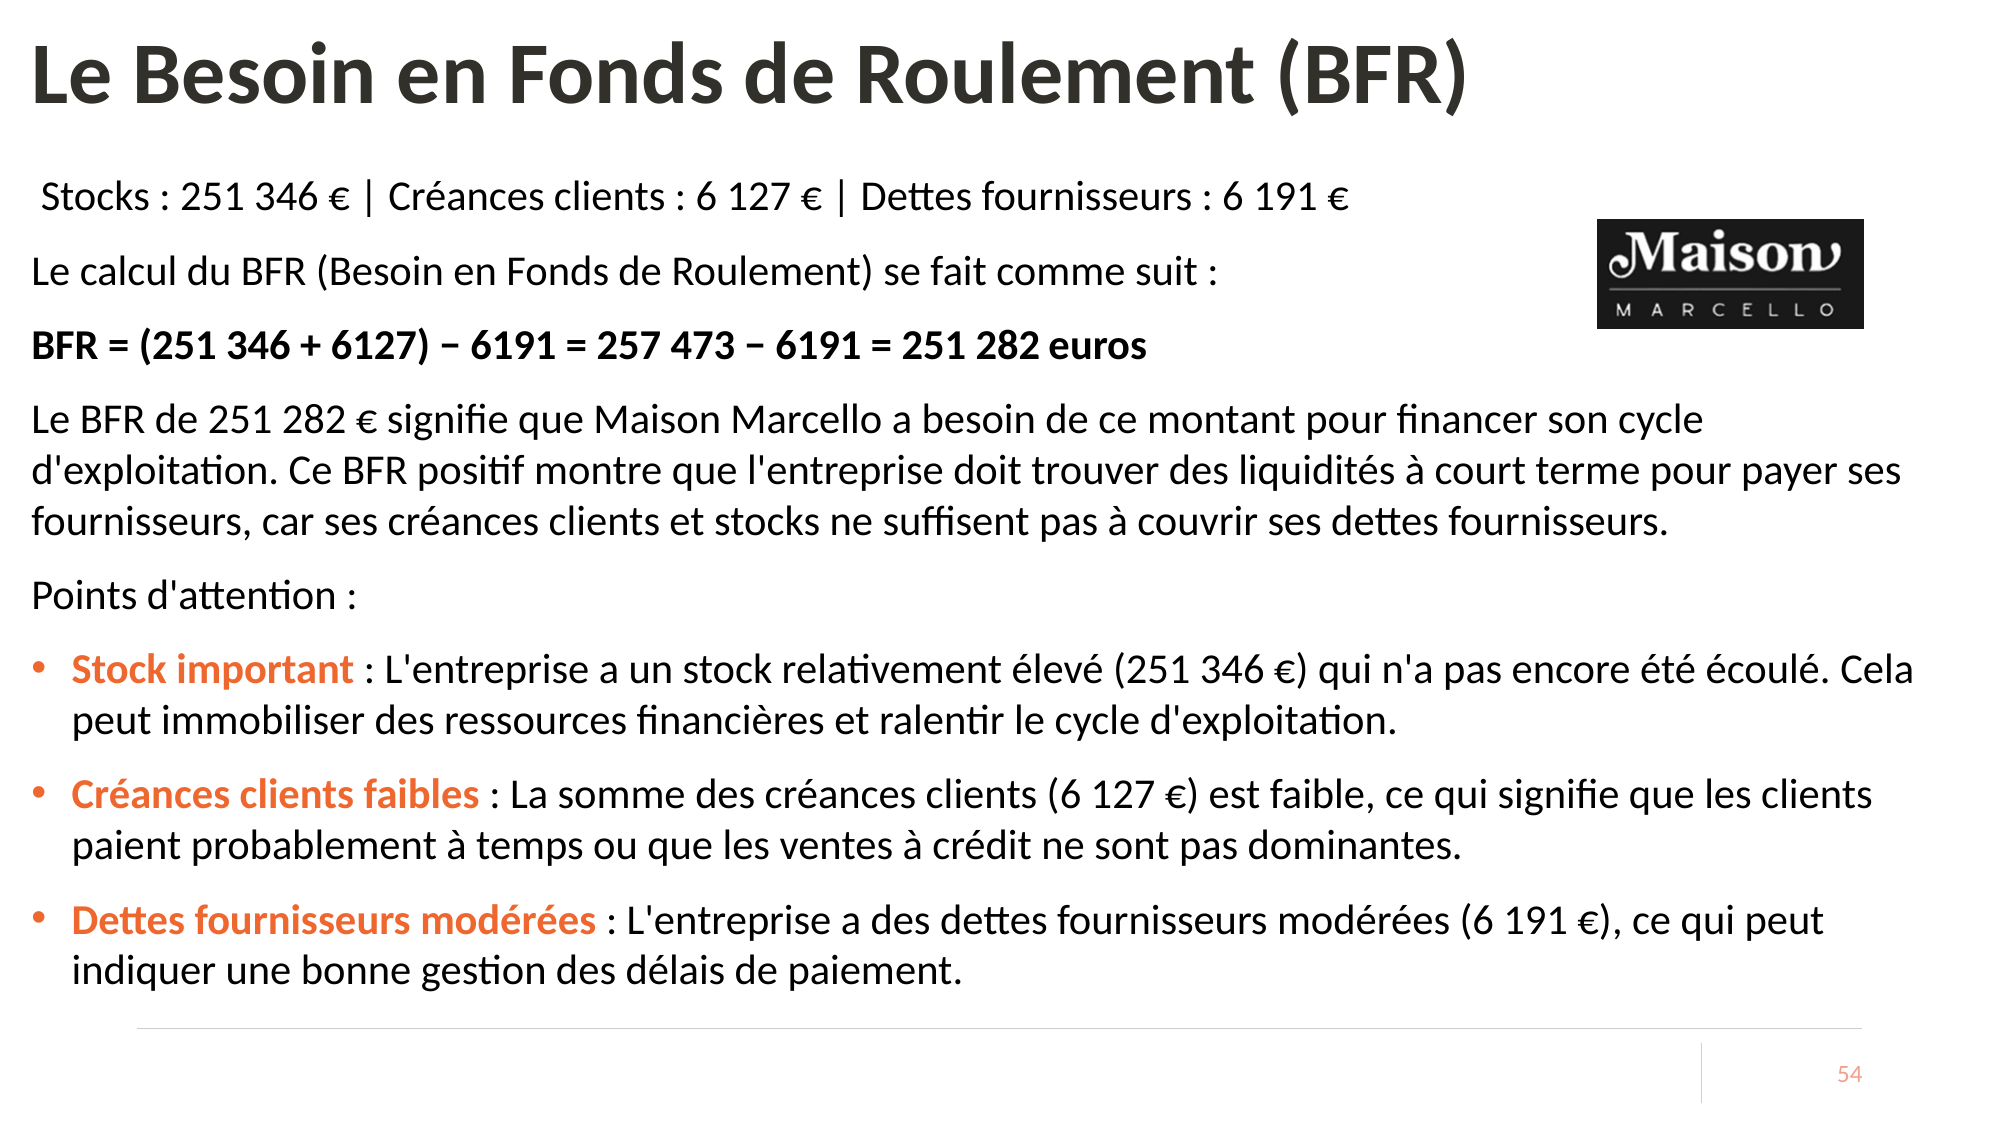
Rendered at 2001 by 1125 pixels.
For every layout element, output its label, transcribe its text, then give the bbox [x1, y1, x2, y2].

list Stocks : 251 346 € | Créances clients : 6 127 € | Dettes fournisseurs : 6 191 € Le calcul du BFR (Besoin en Fonds de Roulement) se fait comme suit : BFR = (251 346 + 6127) − 6191 = 257 473 − 6191 = 251 282 euros Le BFR de 251 282 € signifie que Maison Marcello a besoin de ce montant pour financer son cycle d'exploitation. Ce BFR positif montre que l'entreprise doit trouver des liquidités à court terme pour payer ses fournisseurs, car ses créances clients et stocks ne suffisent pas à couvrir ses dettes fournisseurs. Points d'attention : Stock important : L'entreprise a un stock relativement élevé (251 346 €) qui n'a pas encore été écoulé. Cela peut immobiliser des ressources financières et ralentir le cycle d'exploitation. Créances clients faibles : La somme des créances clients (6 127 €) est faible, ce qui signifie que les clients paient probablement à temps ou que les ventes à crédit ne sont pas dominantes. Dettes fournisseurs modérées : L'entreprise a des dettes fournisseurs modérées (6 191 €), ce qui peut indiquer une bonne gestion des délais de paiement. [31, 160, 1957, 1014]
slide_number 54 [1720, 1042, 1863, 1103]
title Le Besoin en Fonds de Roulement (BFR) [31, 19, 1603, 131]
picture [1597, 219, 1864, 329]
